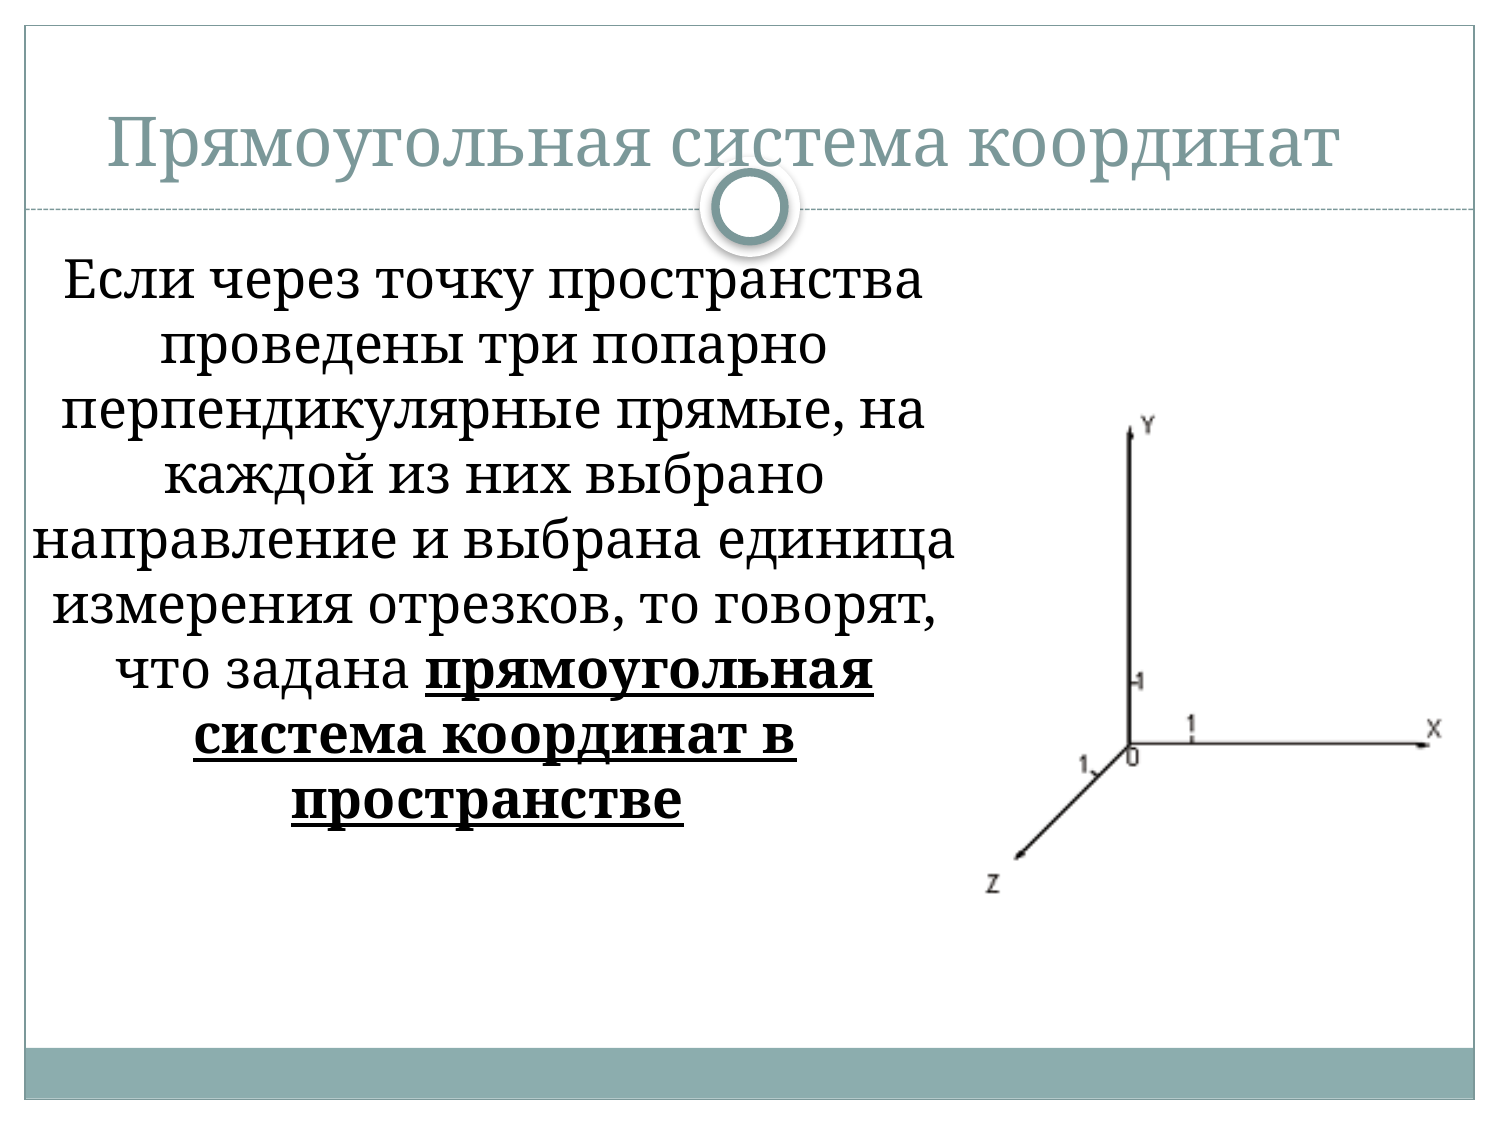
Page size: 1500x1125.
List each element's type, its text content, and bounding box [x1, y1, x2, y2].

text_box Если через точку пространства проведены три попарно перпендикулярные прямые, на каждой из них выбрано направление и выбрана единица измерения отрезков, то говорят, что задана прямоугольная система координат в пространстве [0, 236, 975, 1125]
title Прямоугольная система координат [23, 45, 1425, 188]
picture [972, 398, 1454, 903]
